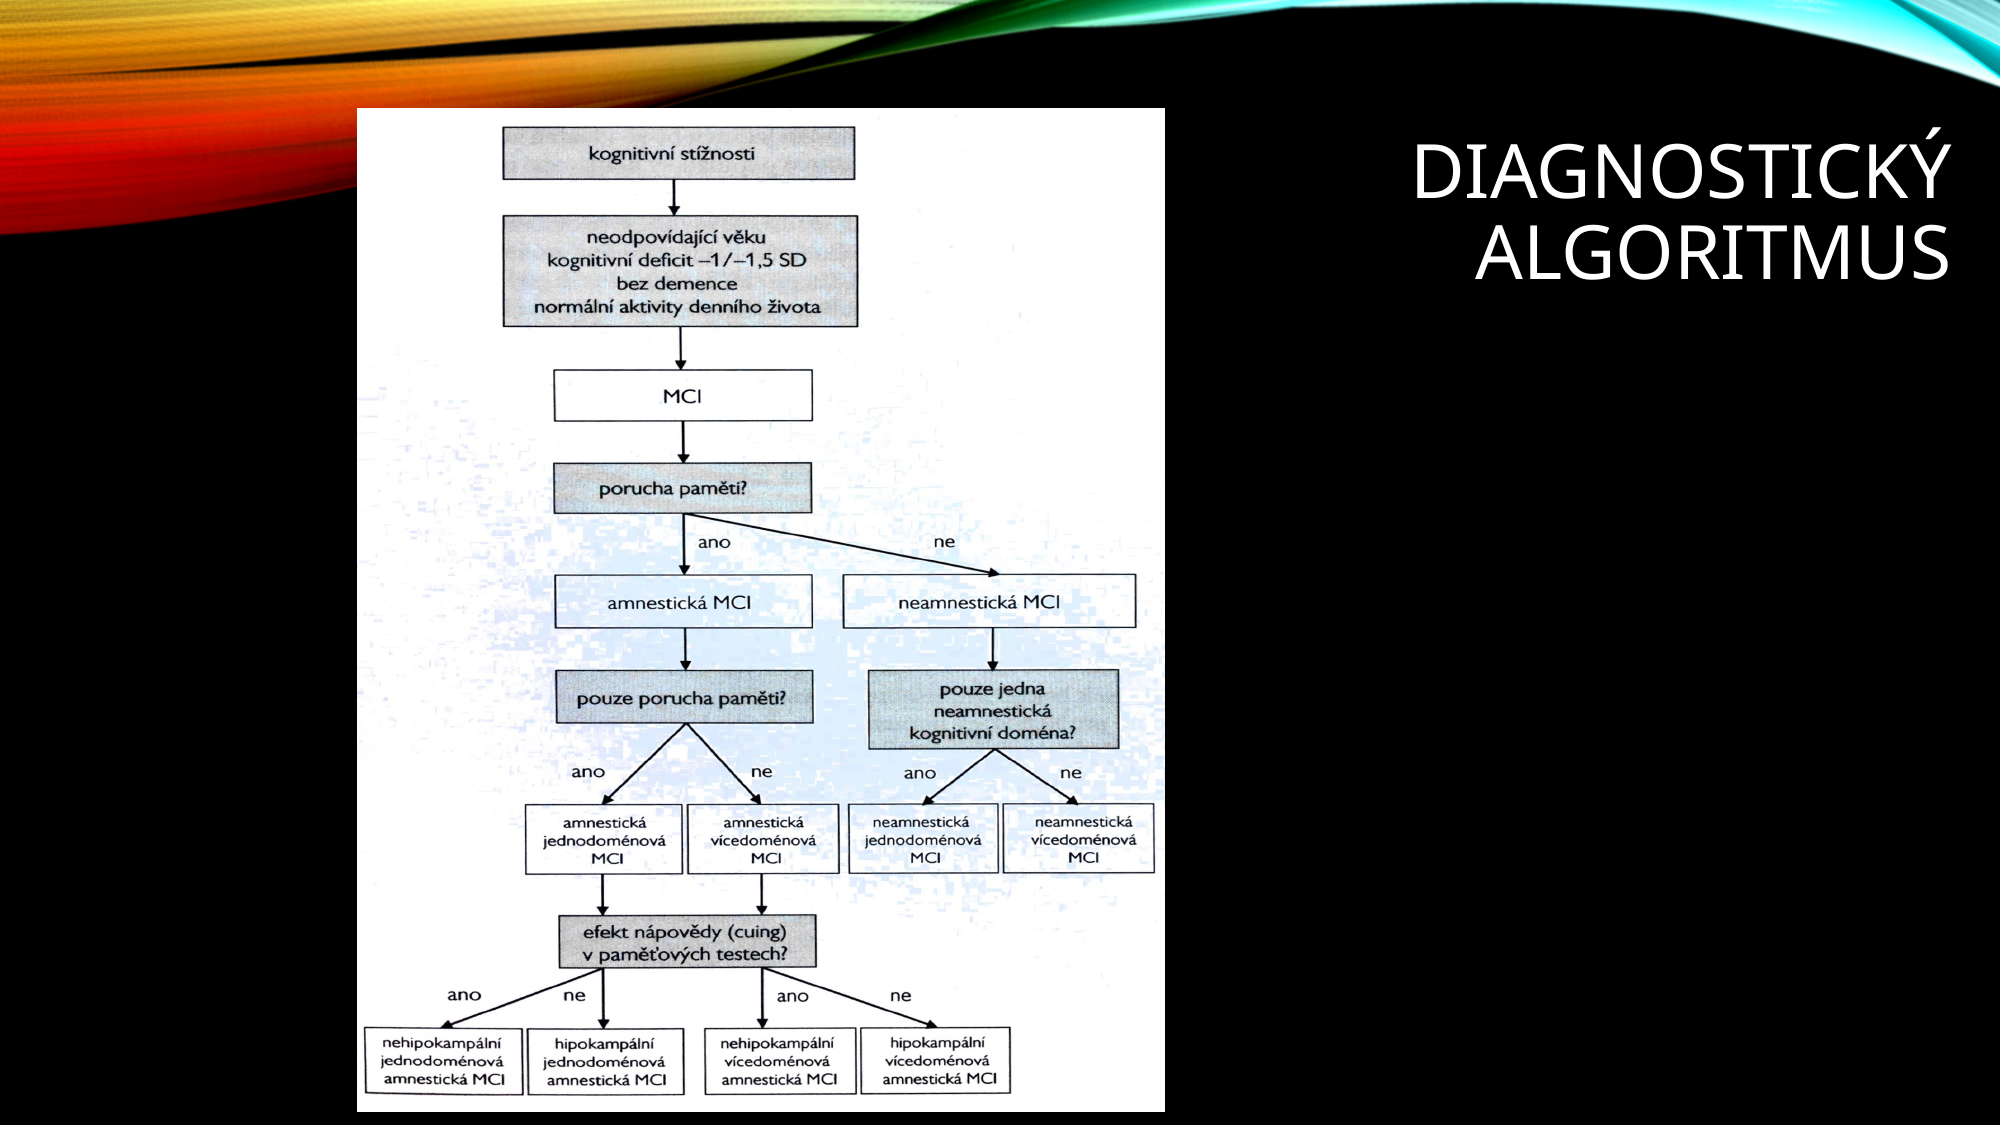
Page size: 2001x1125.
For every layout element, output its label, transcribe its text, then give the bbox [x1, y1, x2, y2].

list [356, 108, 1165, 1113]
title Diagnostický algoritmus [1165, 108, 1967, 321]
picture [0, 0, 2000, 237]
